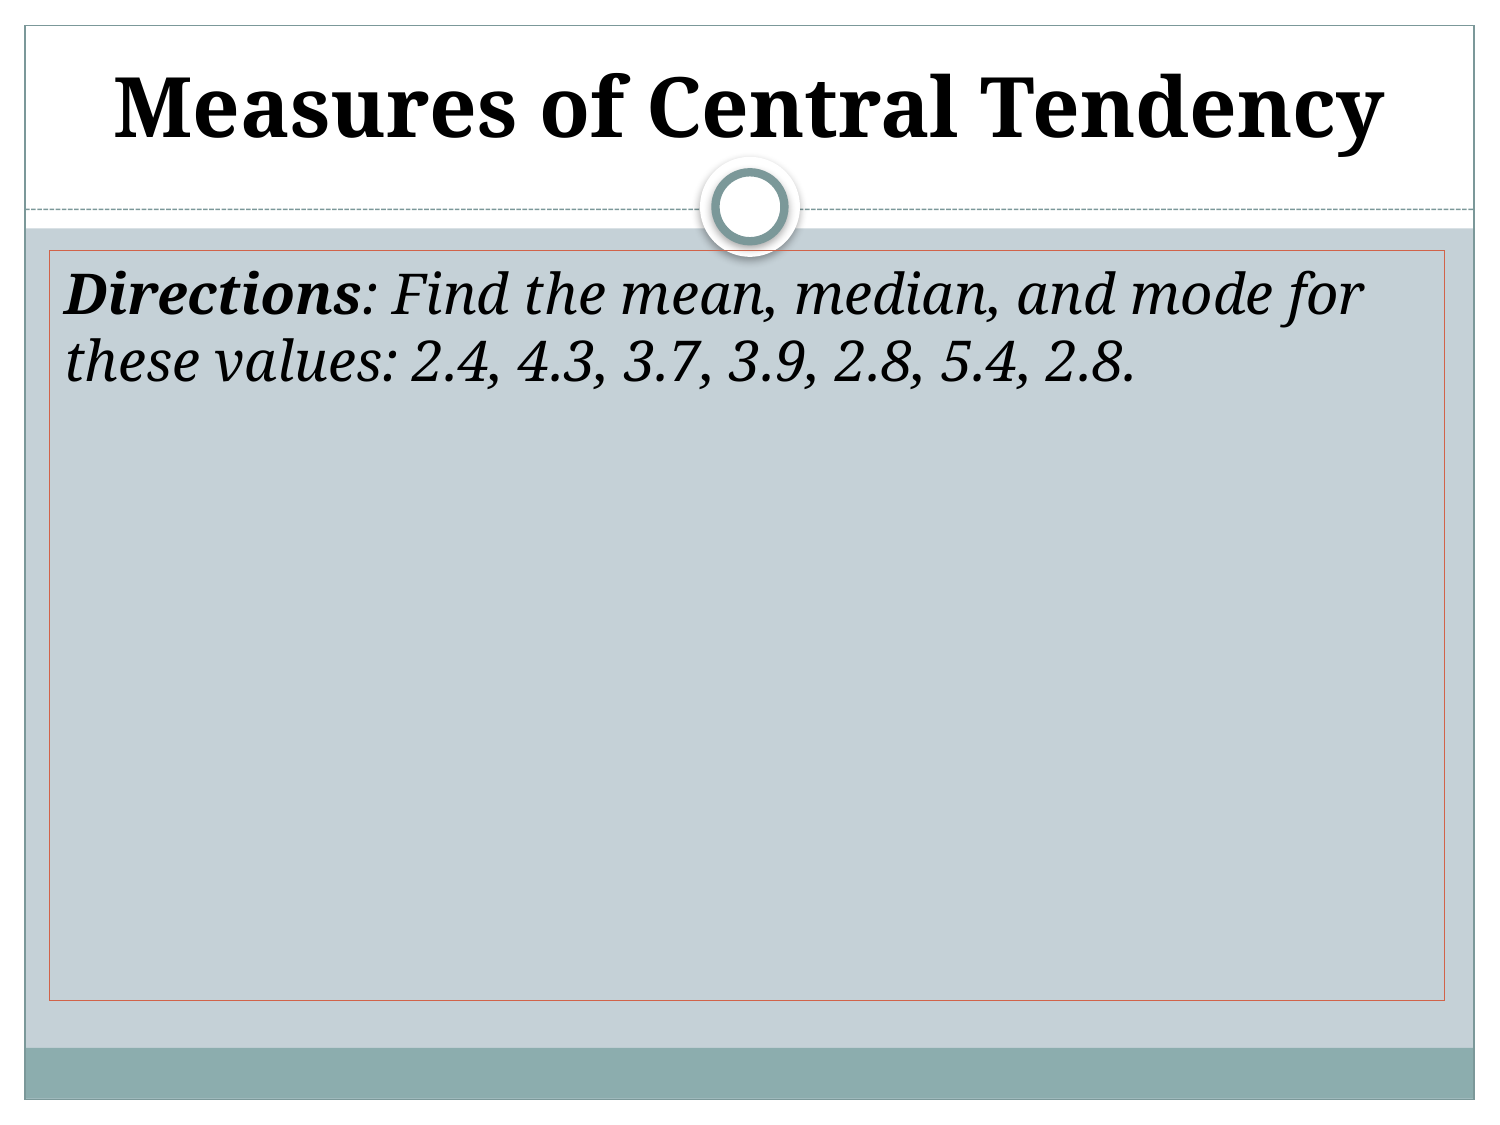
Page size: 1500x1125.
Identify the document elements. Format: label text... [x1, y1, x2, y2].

list Directions: Find the mean, median, and mode for these values: 2.4, 4.3, 3.7, 3.9, 2.8, 5.4, 2.8. [49, 250, 1445, 1001]
title Measures of Central Tendency [49, 37, 1450, 162]
